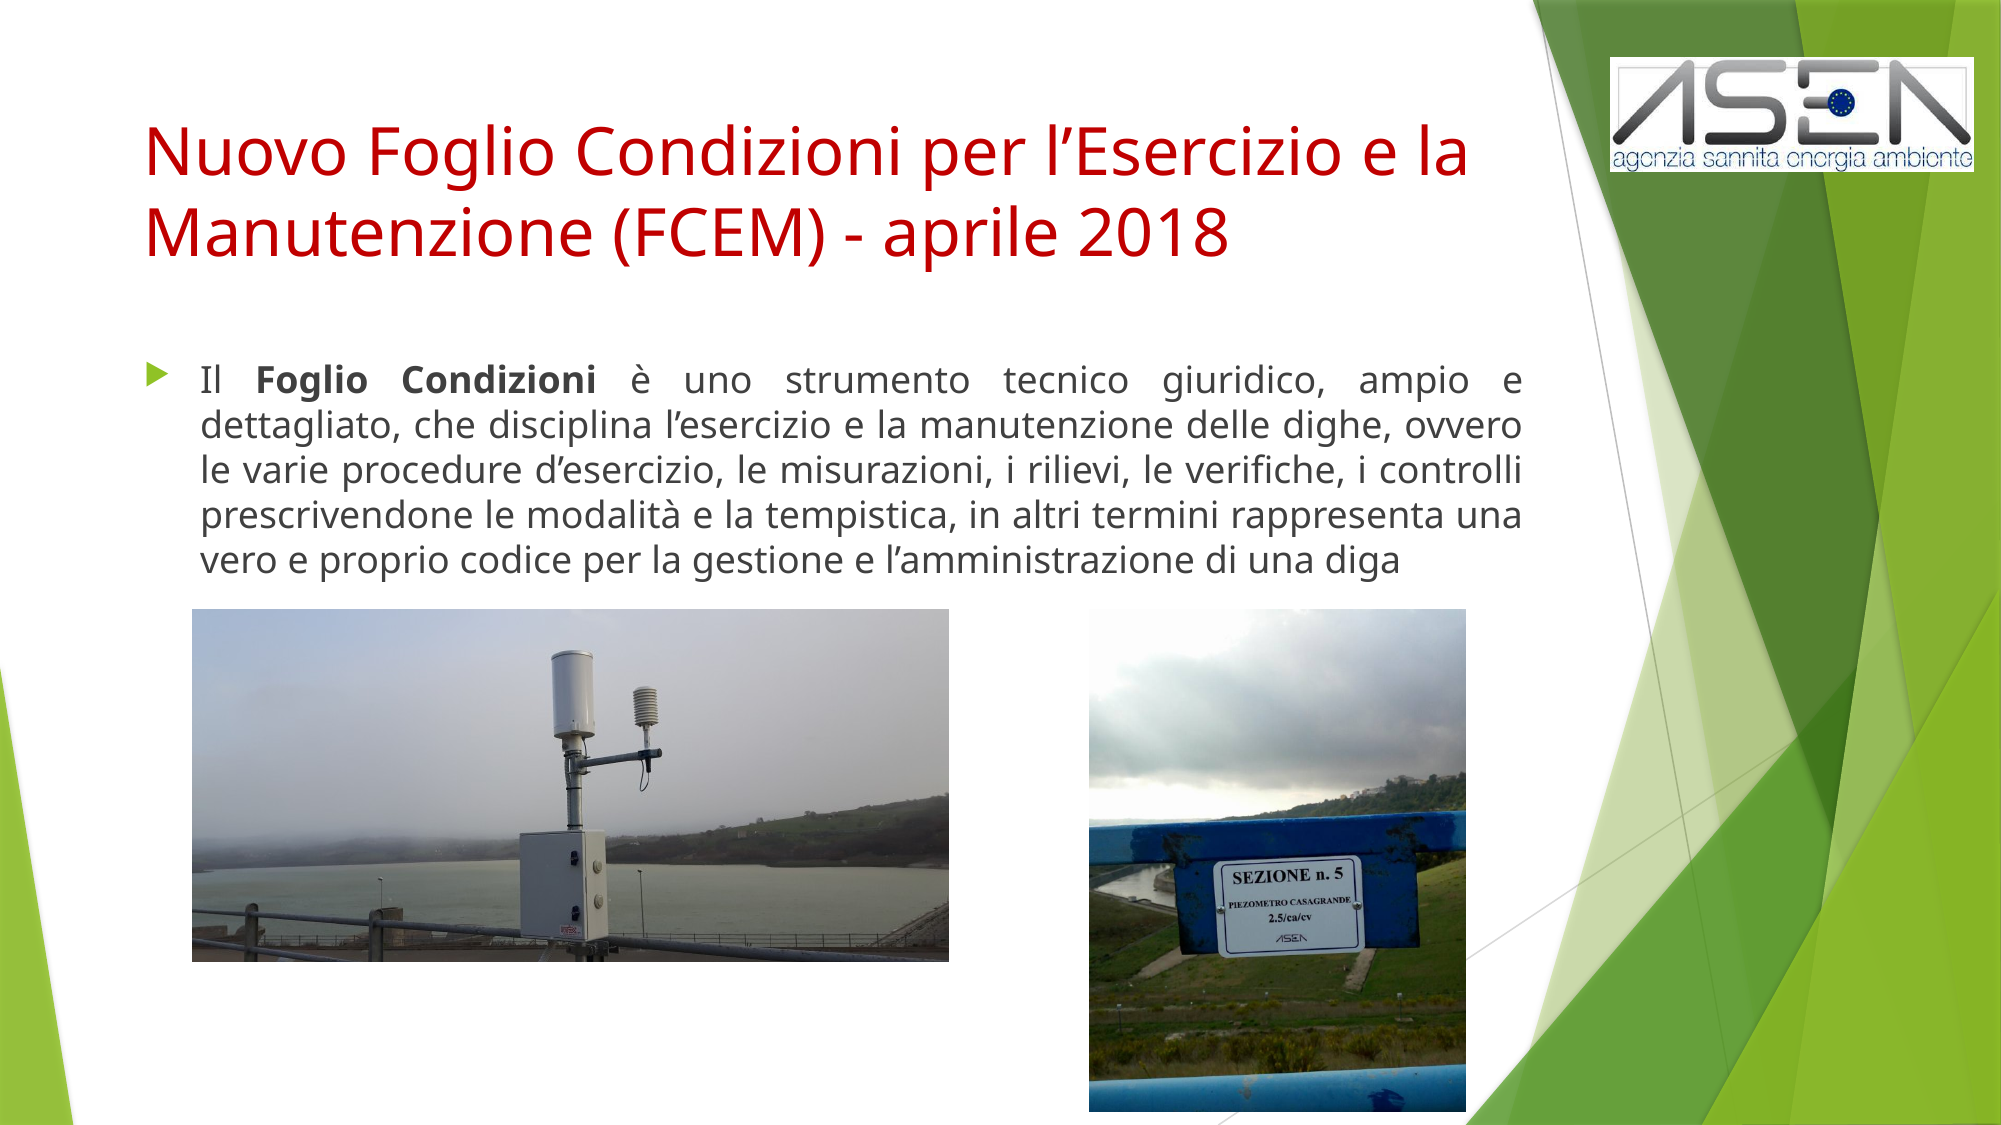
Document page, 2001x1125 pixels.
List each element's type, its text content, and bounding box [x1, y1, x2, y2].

list Il Foglio Condizioni è uno strumento tecnico giuridico, ampio e dettagliato, che disciplina l’esercizio e la manutenzione delle dighe, ovvero le varie procedure d’esercizio, le misurazioni, i rilievi, le verifiche, i controlli prescrivendone le modalità e la tempistica, in altri termini rappresenta una vero e proprio codice per la gestione e l’amministrazione di una diga [128, 348, 1540, 610]
picture [1610, 57, 1974, 172]
picture [191, 608, 950, 962]
title Nuovo Foglio Condizioni per l’Esercizio e la Manutenzione (FCEM) - aprile 2018 [128, 101, 1717, 319]
picture [1088, 608, 1467, 1113]
